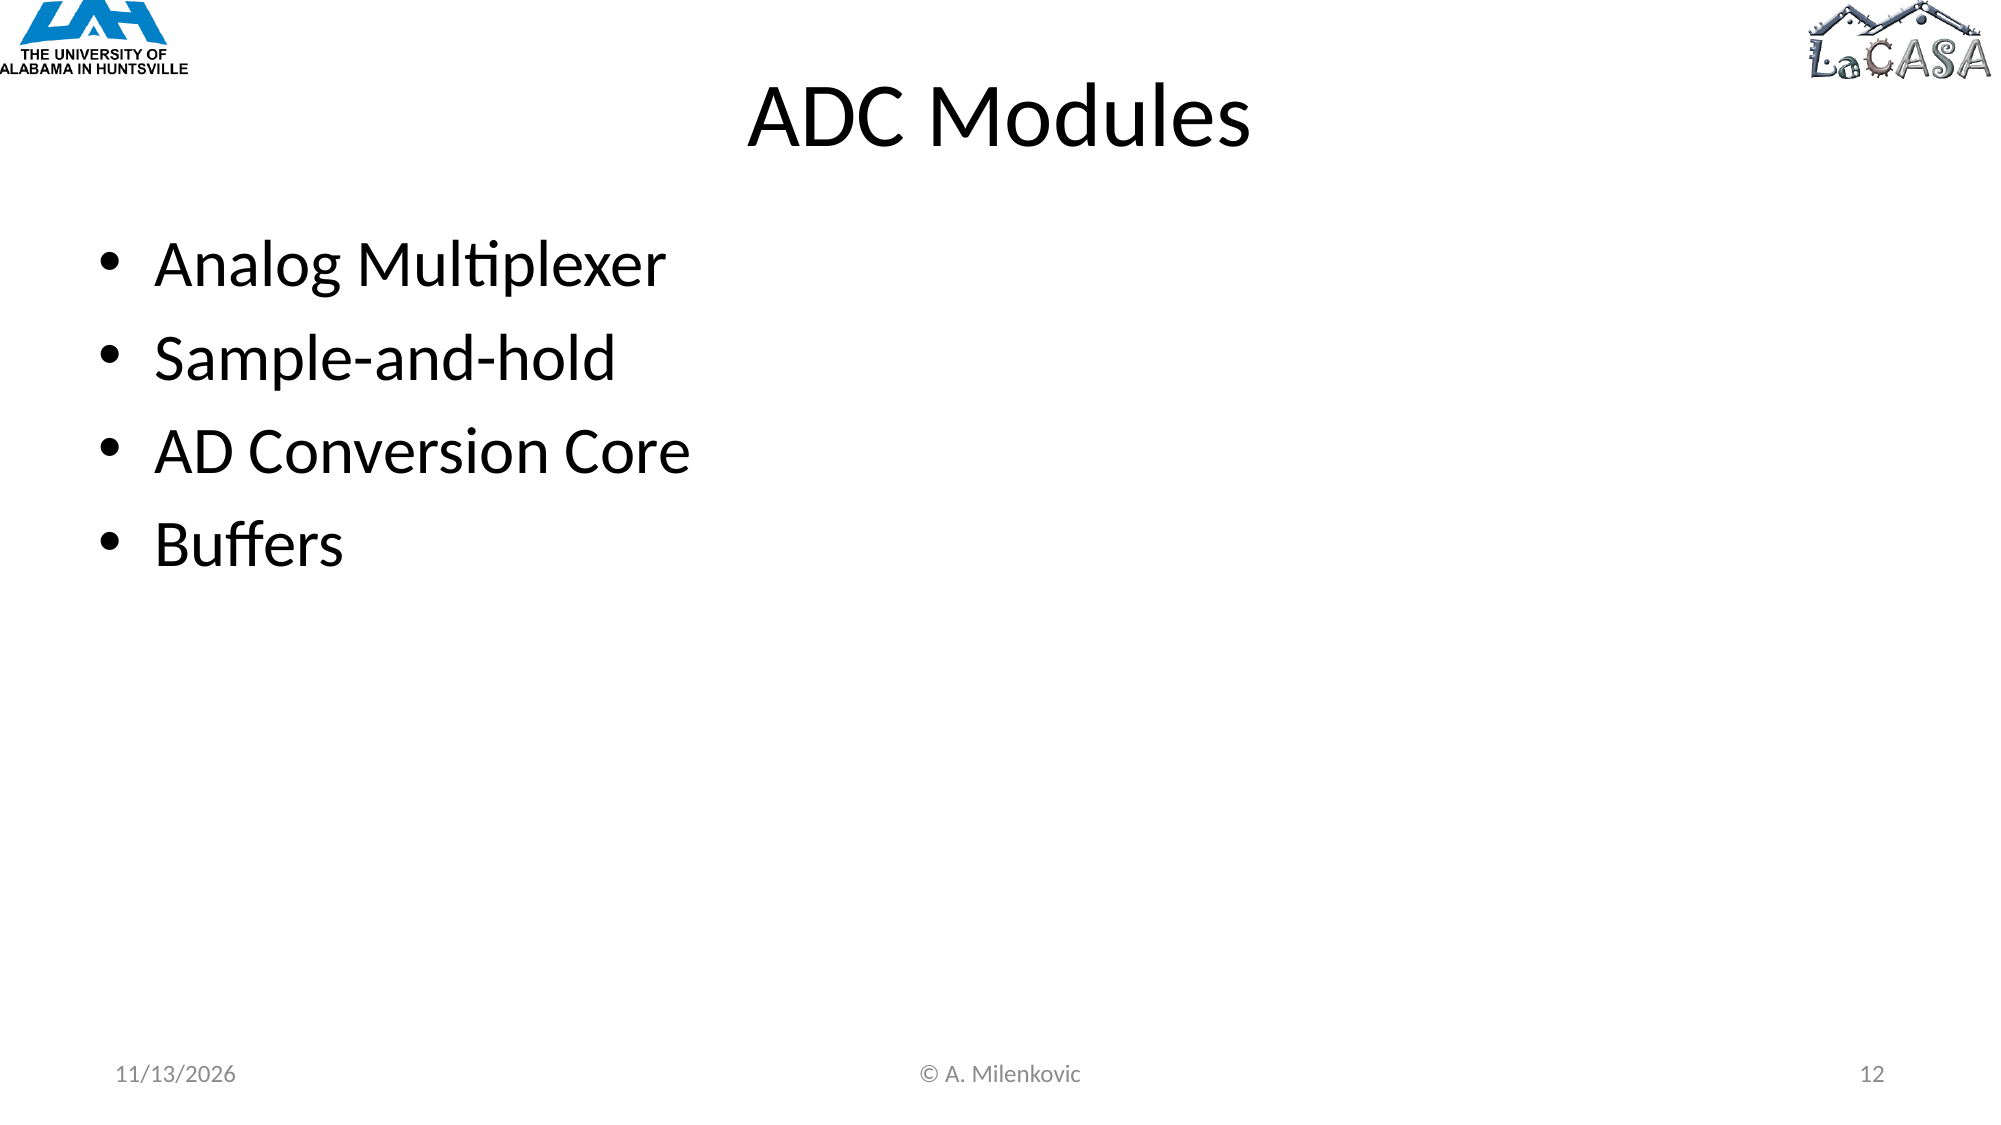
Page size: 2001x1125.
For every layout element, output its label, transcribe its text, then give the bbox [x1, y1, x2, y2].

slide_number 12 [1433, 1042, 1900, 1103]
picture [1798, 0, 2000, 85]
picture [0, 0, 189, 75]
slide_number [99, 1042, 567, 1103]
footer © A. Milenkovic [683, 1042, 1317, 1103]
list Analog Multiplexer Sample-and-hold AD Conversion Core Buffers [83, 212, 1884, 955]
title ADC Modules [99, 45, 1900, 175]
